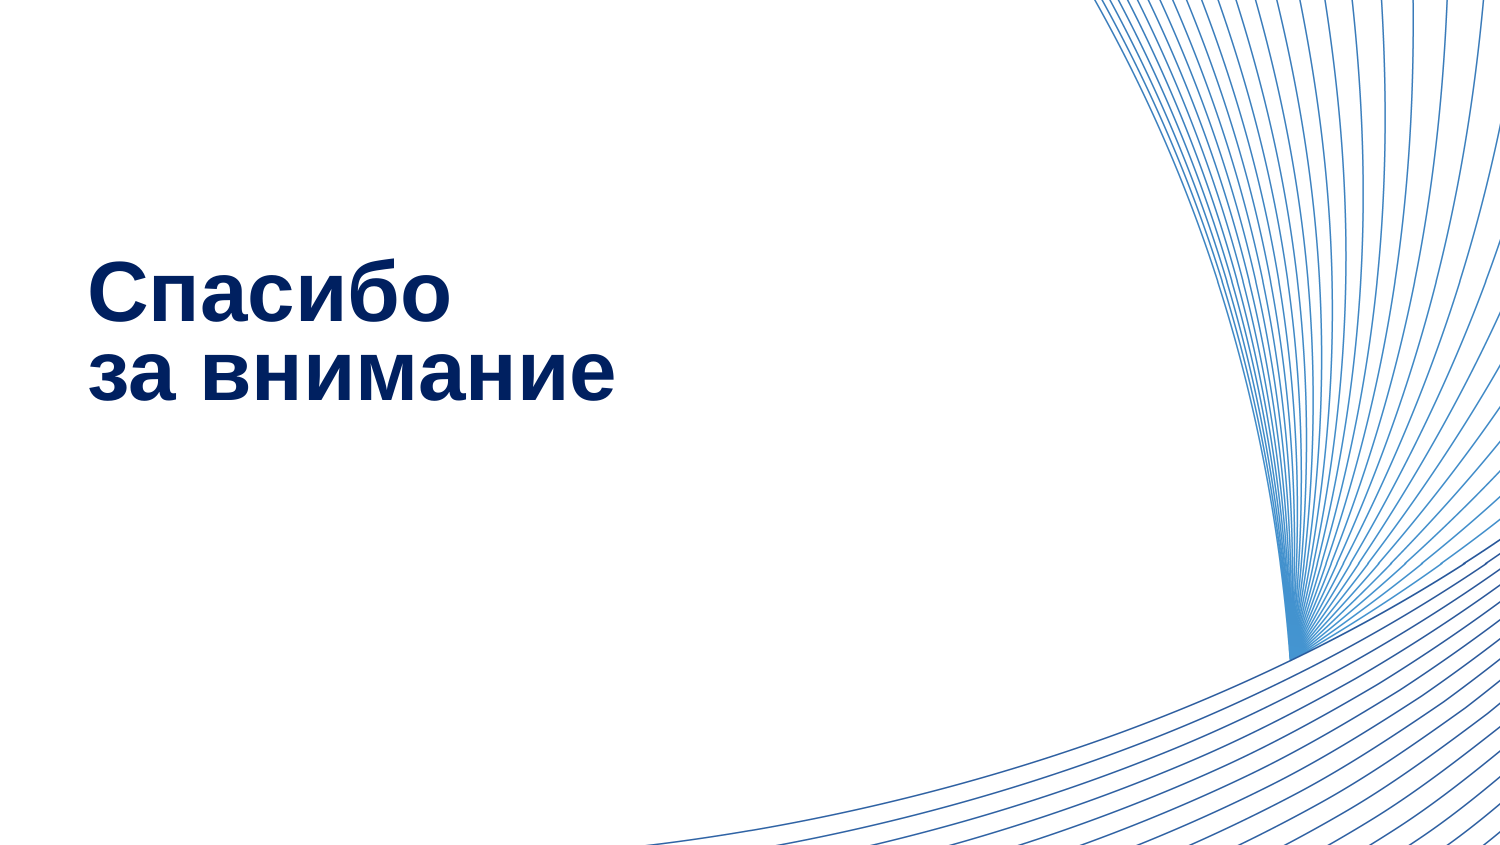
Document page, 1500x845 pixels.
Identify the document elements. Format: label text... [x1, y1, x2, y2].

text_box Спасибо за внимание [70, 217, 798, 382]
picture [0, 0, 1500, 845]
